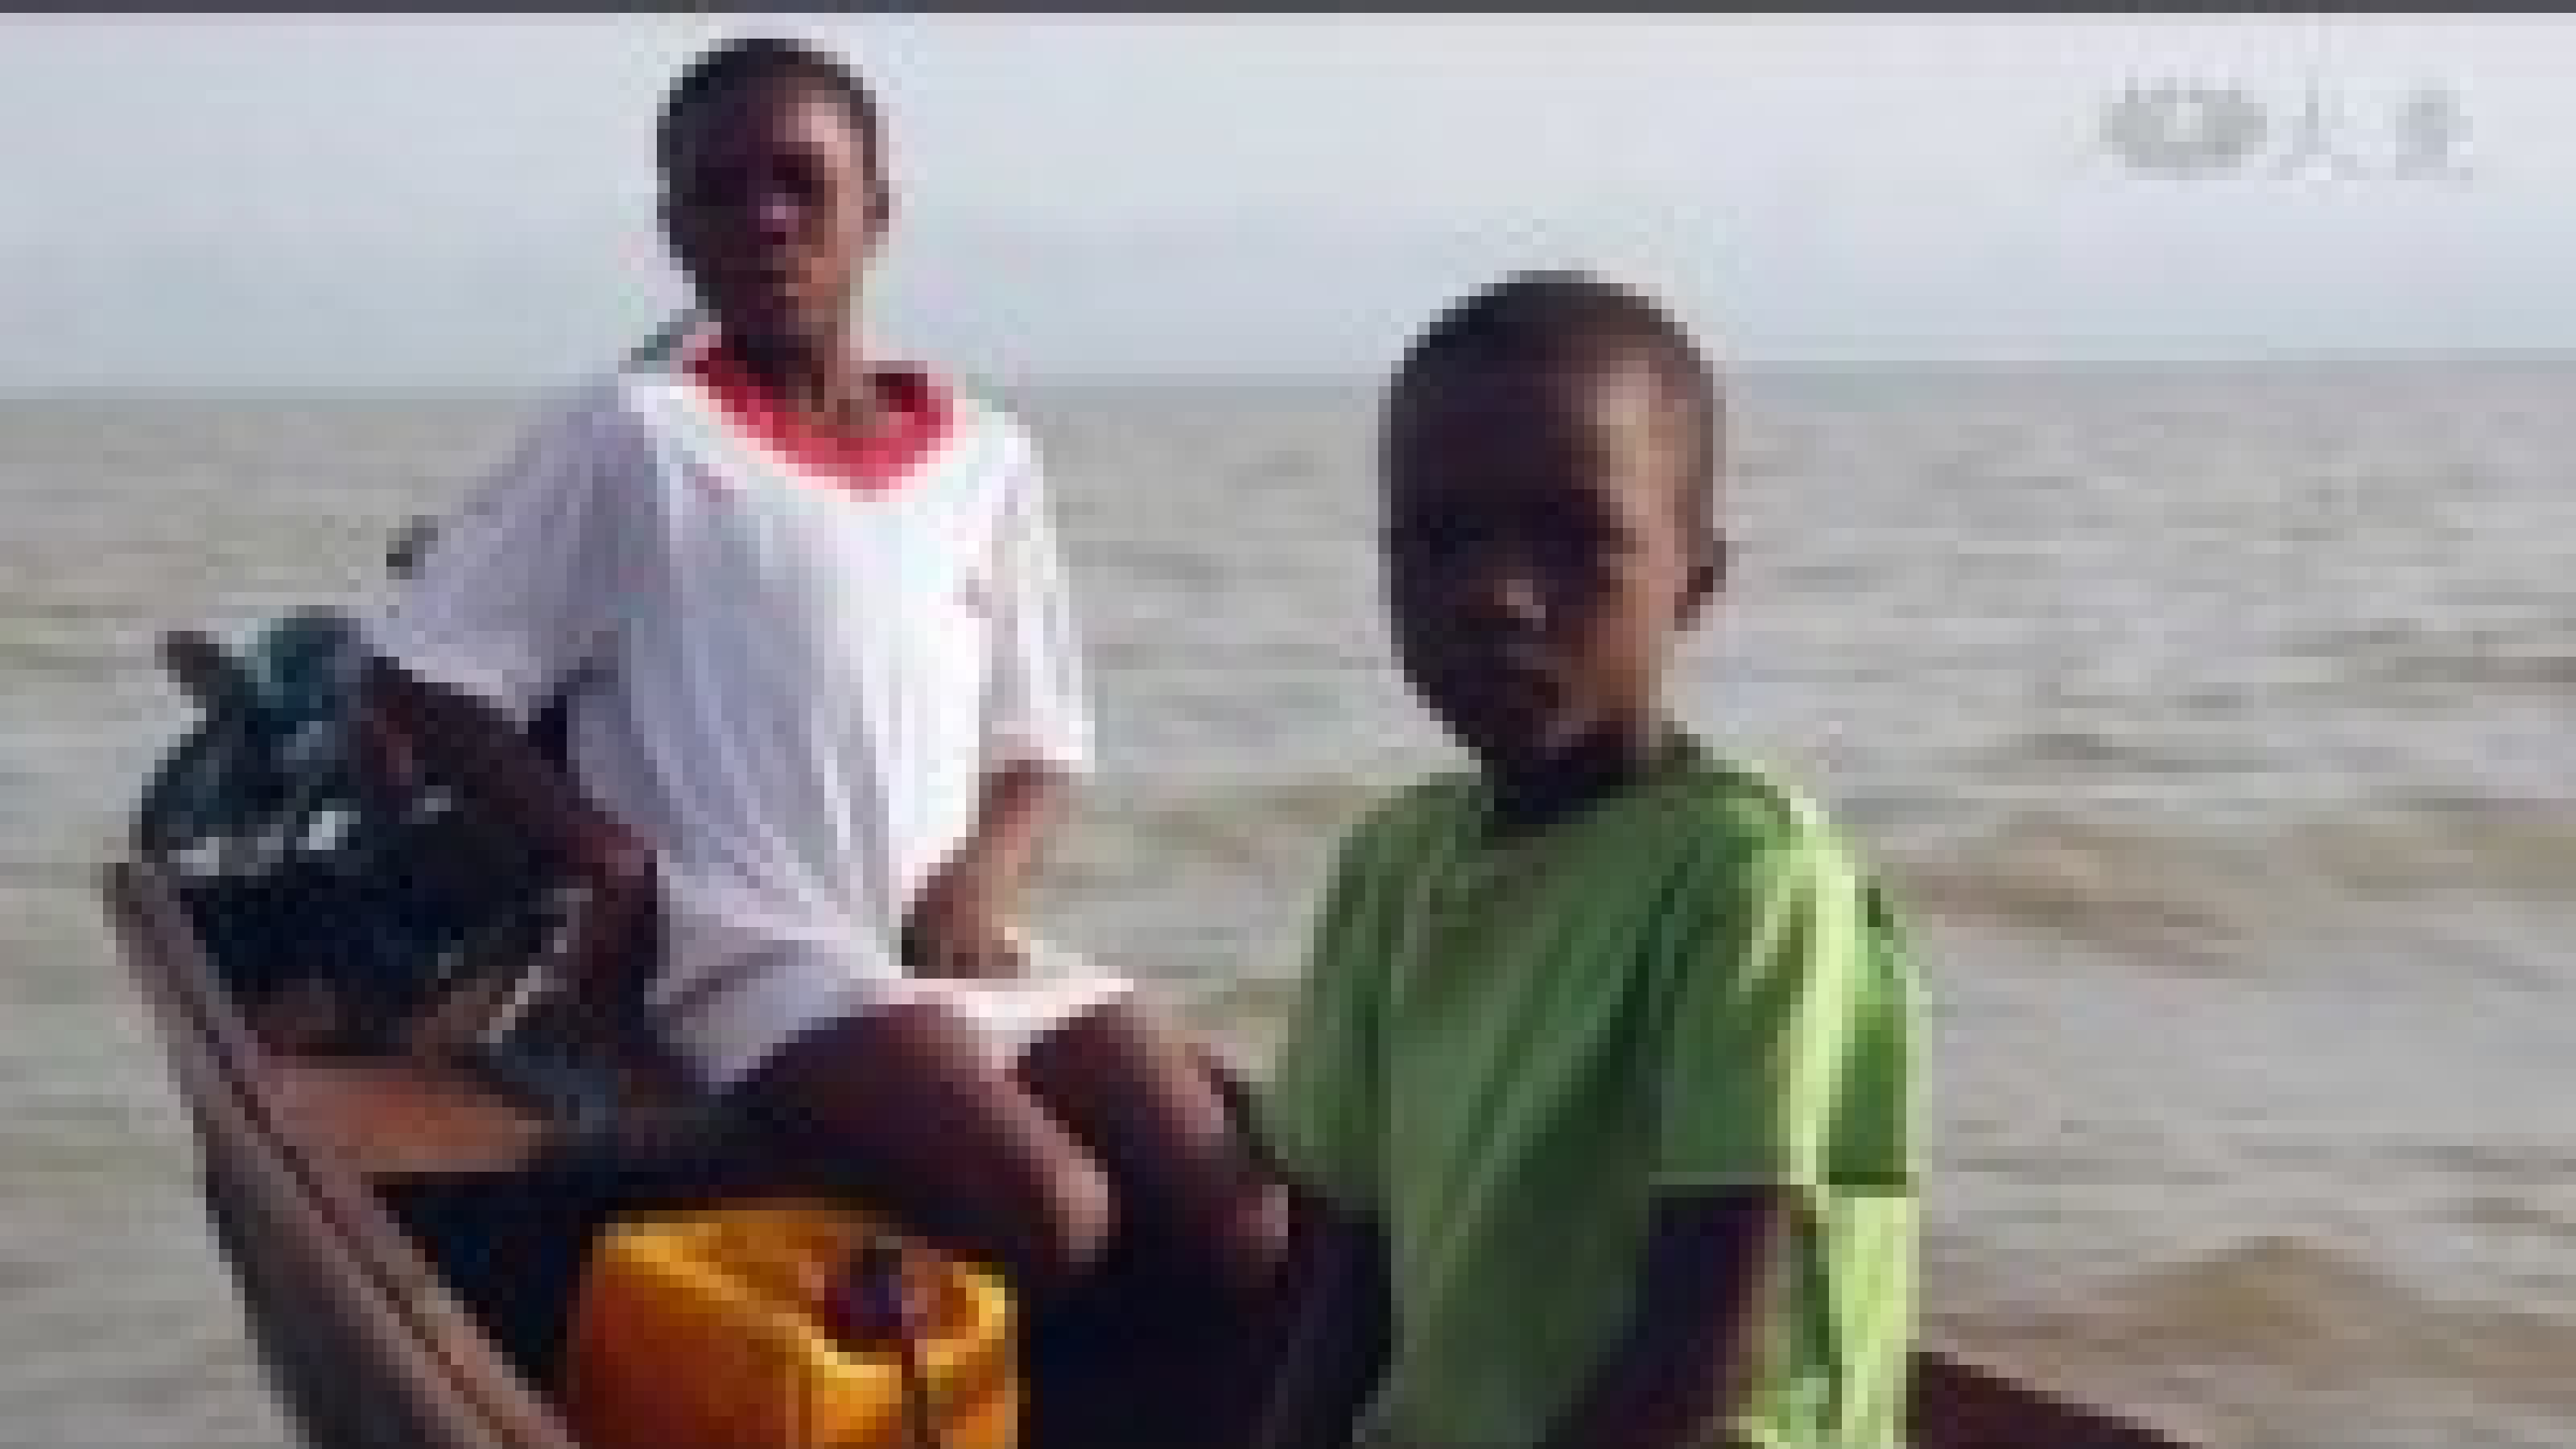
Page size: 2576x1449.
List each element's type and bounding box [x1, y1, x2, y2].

text_box [0, 0, 2576, 1449]
